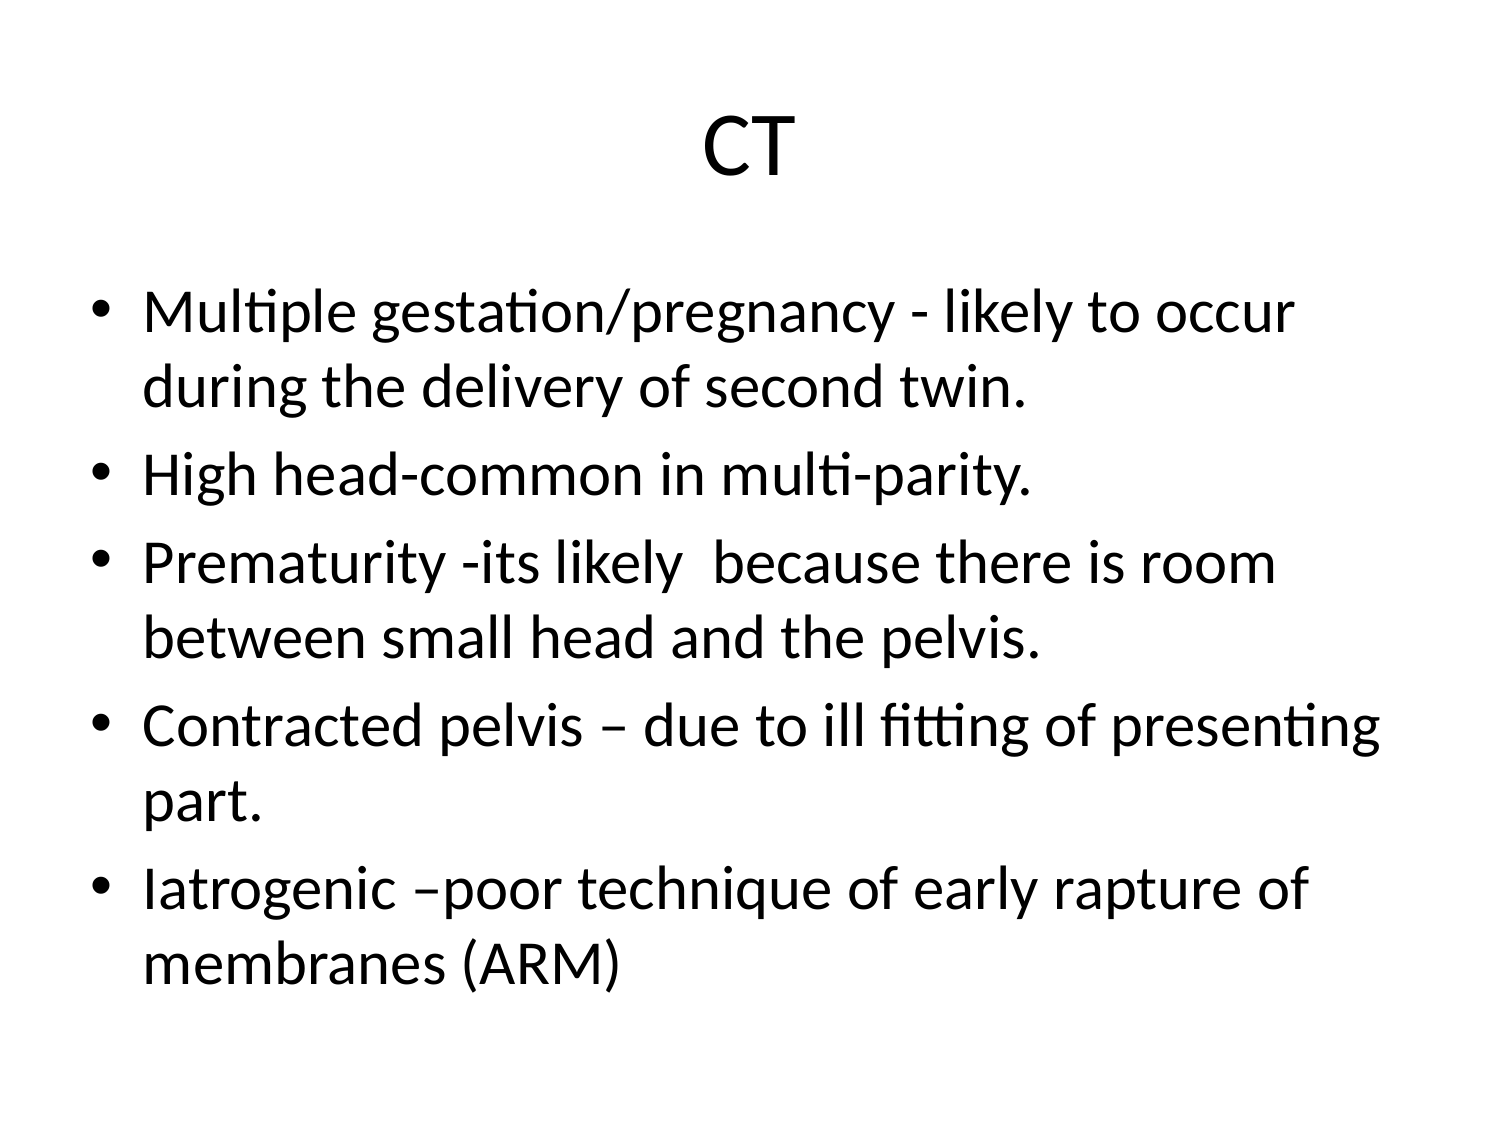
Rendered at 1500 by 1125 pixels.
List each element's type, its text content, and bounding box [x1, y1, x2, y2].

list Multiple gestation/pregnancy - likely to occur during the delivery of second twin. High head-common in multi-parity. Prematurity -its likely because there is room between small head and the pelvis. Contracted pelvis – due to ill fitting of presenting part. Iatrogenic –poor technique of early rapture of membranes (ARM) [75, 262, 1425, 1005]
title CT [75, 45, 1425, 233]
